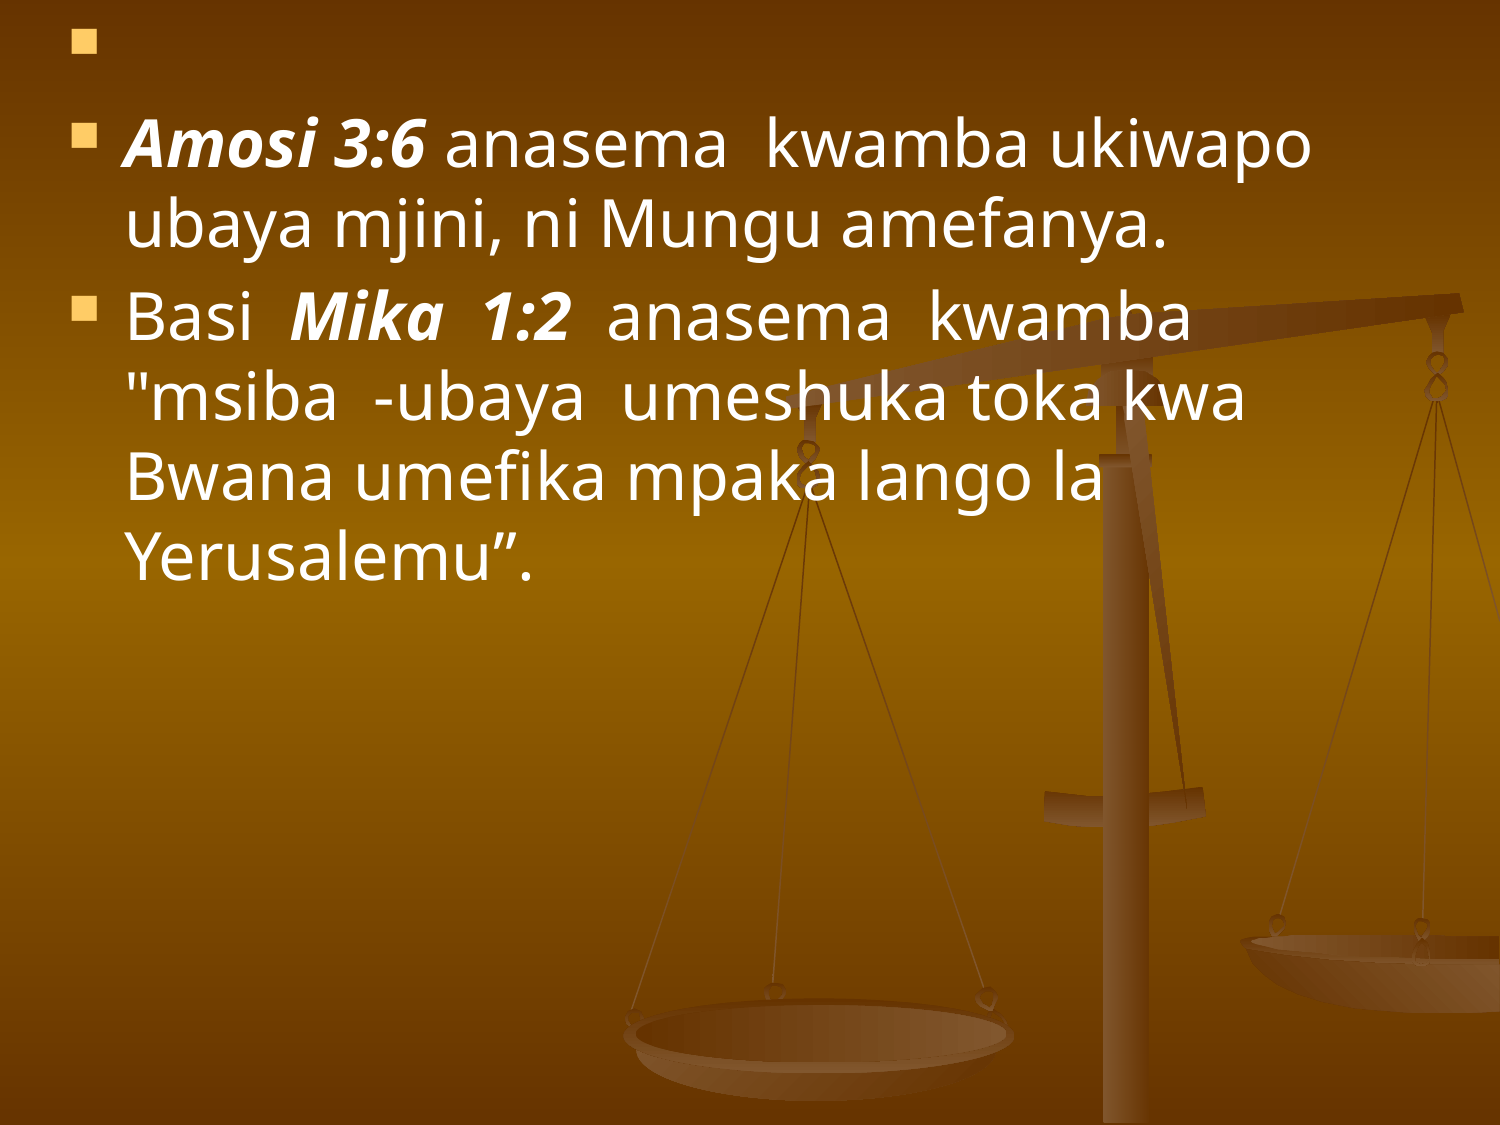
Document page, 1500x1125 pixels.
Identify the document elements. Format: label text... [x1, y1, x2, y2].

list Amosi 3:6 anasema kwamba ukiwapo ubaya mjini, ni Mungu amefanya. Basi Mika 1:2 anasema kwamba "msiba -ubaya umeshuka toka kwa Bwana umefika mpaka lango la Yerusalemu”. [52, 0, 1426, 1006]
